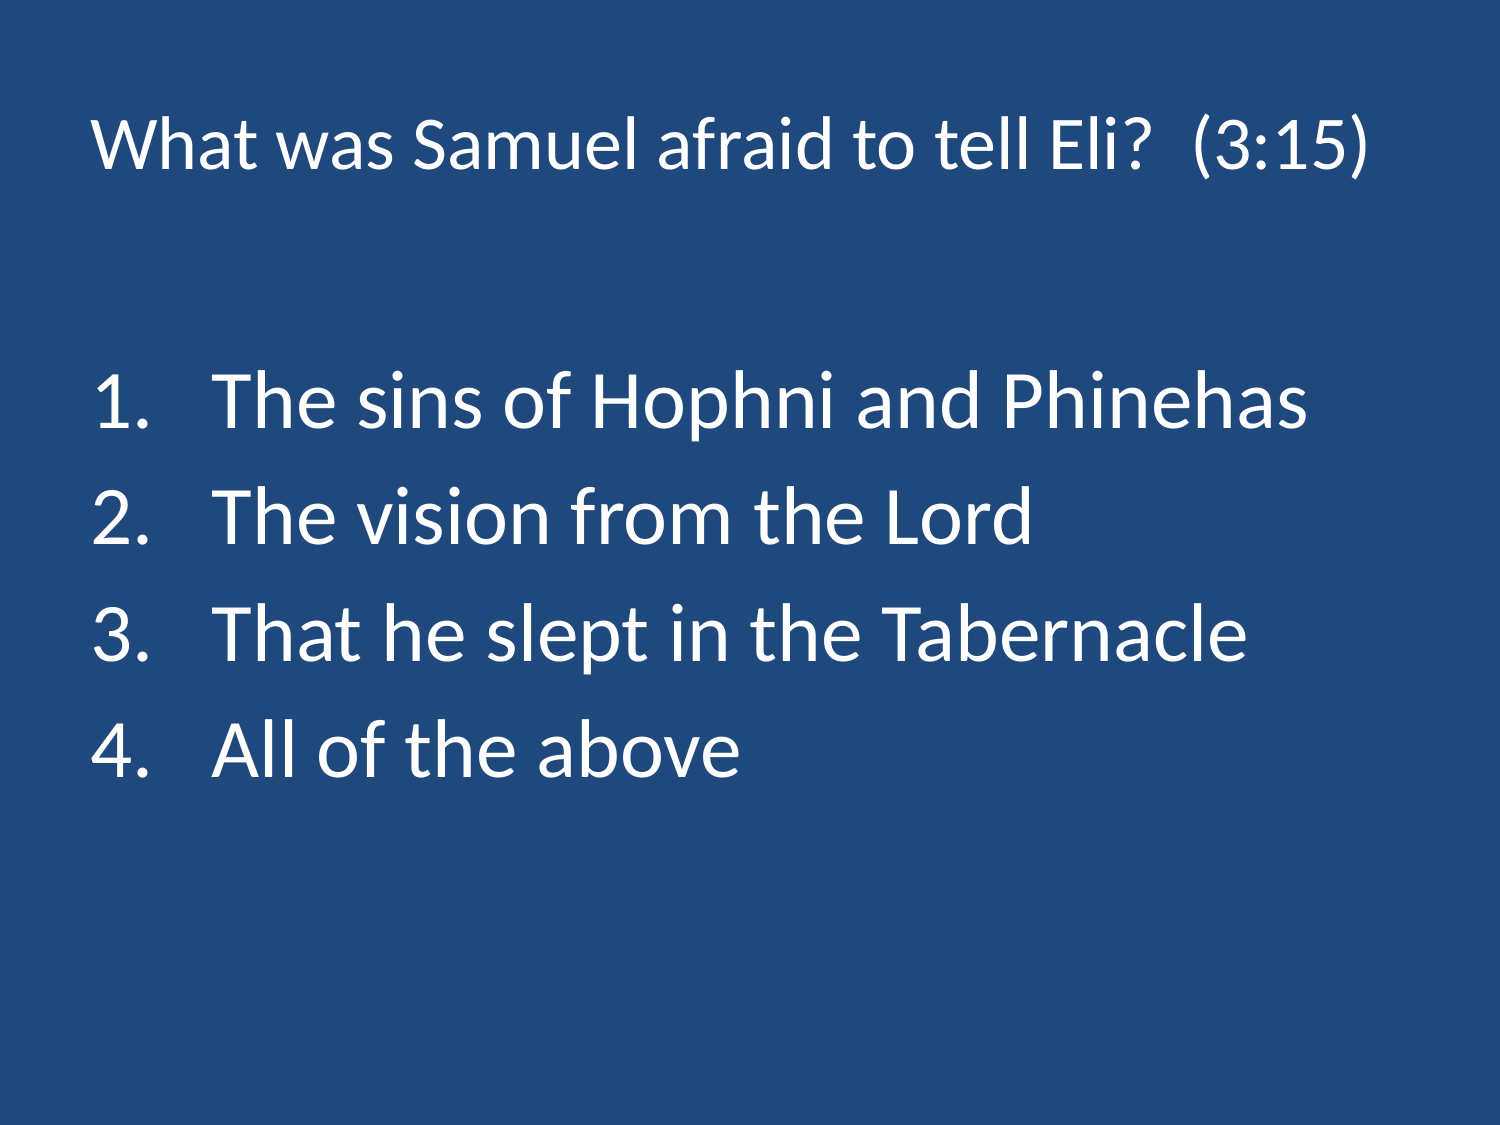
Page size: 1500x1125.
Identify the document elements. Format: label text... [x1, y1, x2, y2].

title What was Samuel afraid to tell Eli? (3:15) [75, 45, 1425, 233]
list The sins of Hophni and Phinehas The vision from the Lord That he slept in the Tabernacle All of the above [75, 337, 1425, 1005]
